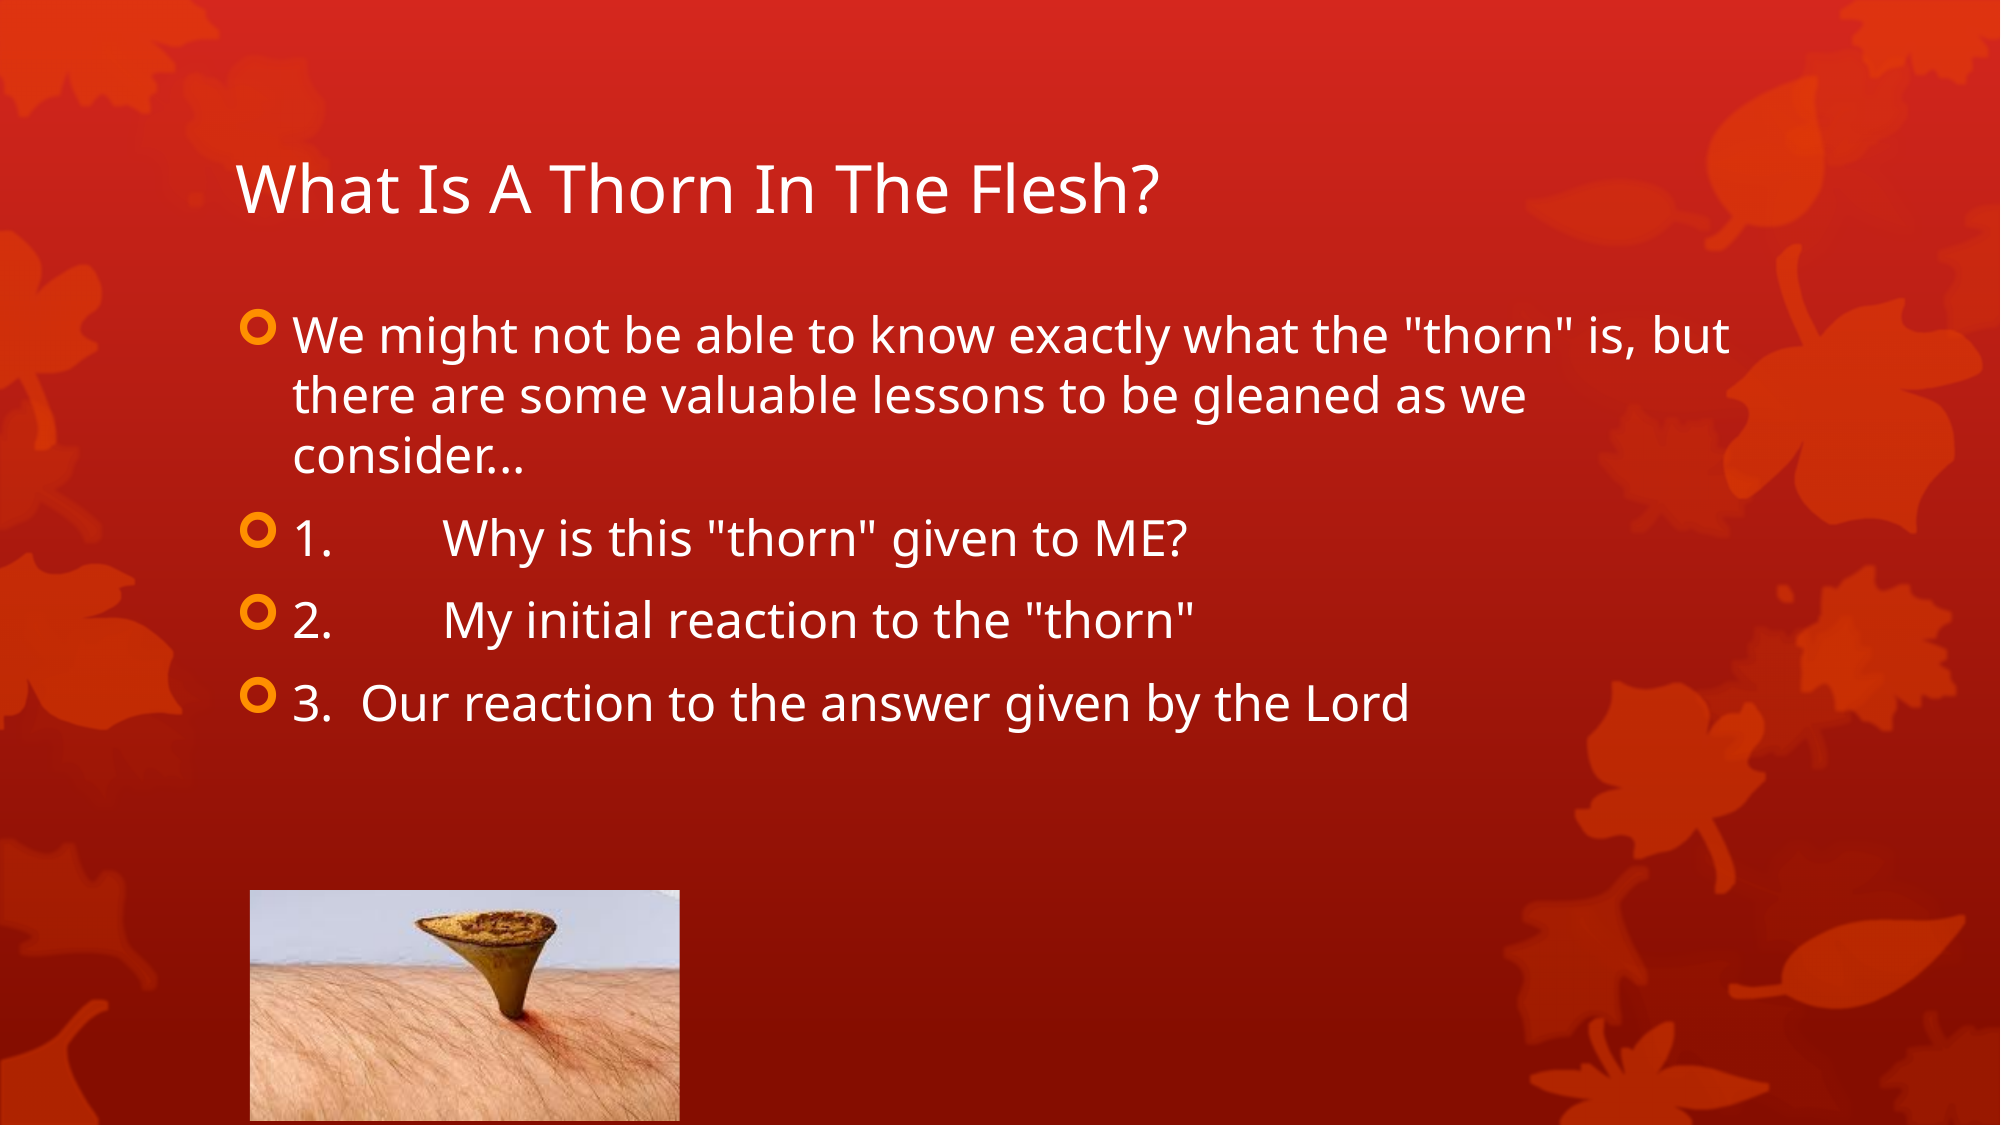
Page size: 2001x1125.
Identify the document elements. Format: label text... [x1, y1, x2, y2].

title What Is A Thorn In The Flesh? [220, 110, 1780, 263]
picture [249, 889, 681, 1122]
list We might not be able to know exactly what the "thorn" is, but there are some valuable lessons to be gleaned as we consider... 1. Why is this "thorn" given to ME? 2. My initial reaction to the "thorn" 3. Our reaction to the answer given by the Lord [220, 296, 1780, 962]
